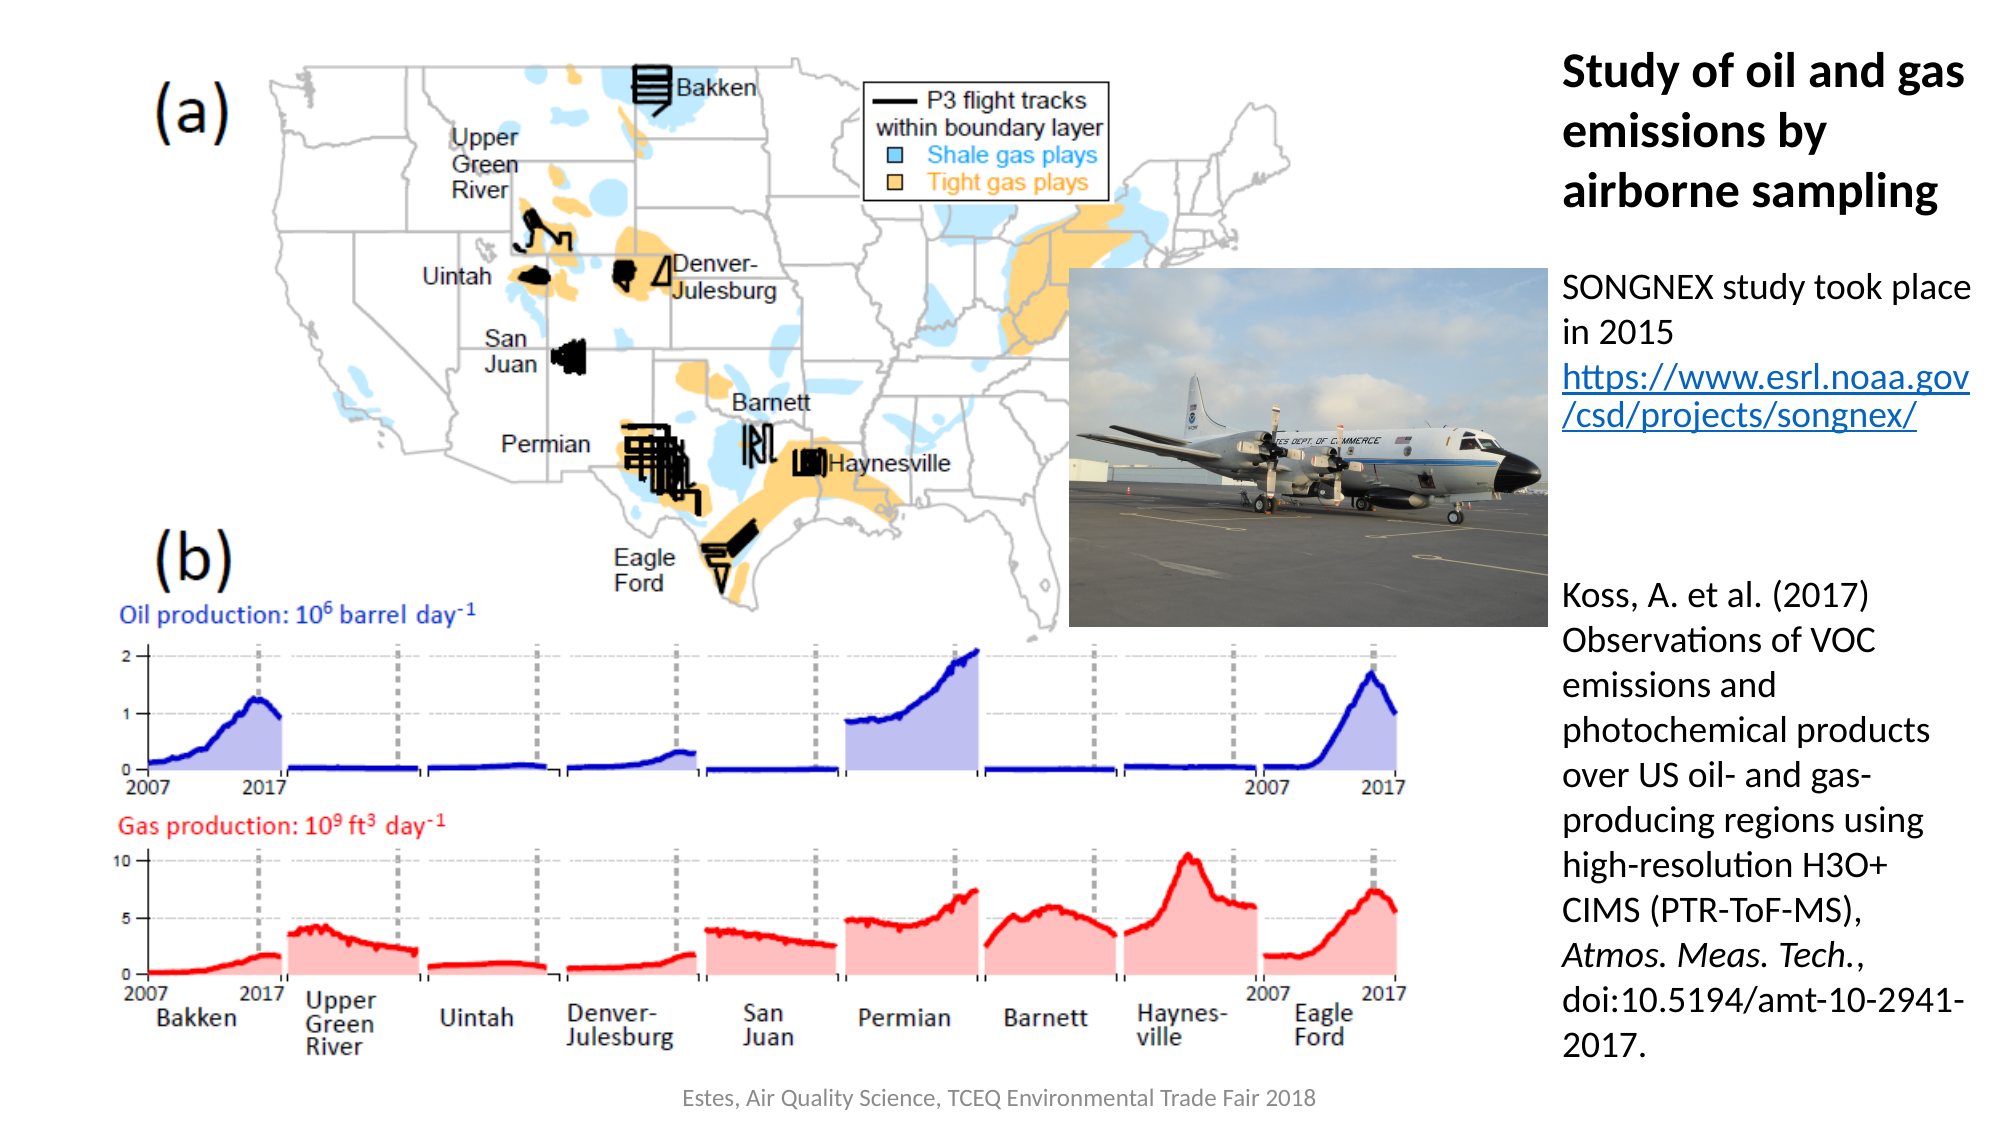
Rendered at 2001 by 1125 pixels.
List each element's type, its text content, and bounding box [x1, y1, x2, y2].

text_box Study of oil and gas emissions by airborne sampling SONGNEX study took place in 2015 https://www.esrl.noaa.gov/csd/projects/songnex/ Koss, A. et al. (2017) Observations of VOC emissions and photochemical products over US oil- and gas-producing regions using high-resolution H3O+ CIMS (PTR-ToF-MS), Atmos. Meas. Tech., doi:10.5194/amt-10-2941-2017. [1547, 29, 1989, 1125]
footer Estes, Air Quality Science, TCEQ Environmental Trade Fair 2018 [662, 1083, 1338, 1125]
picture [18, 29, 1548, 1083]
